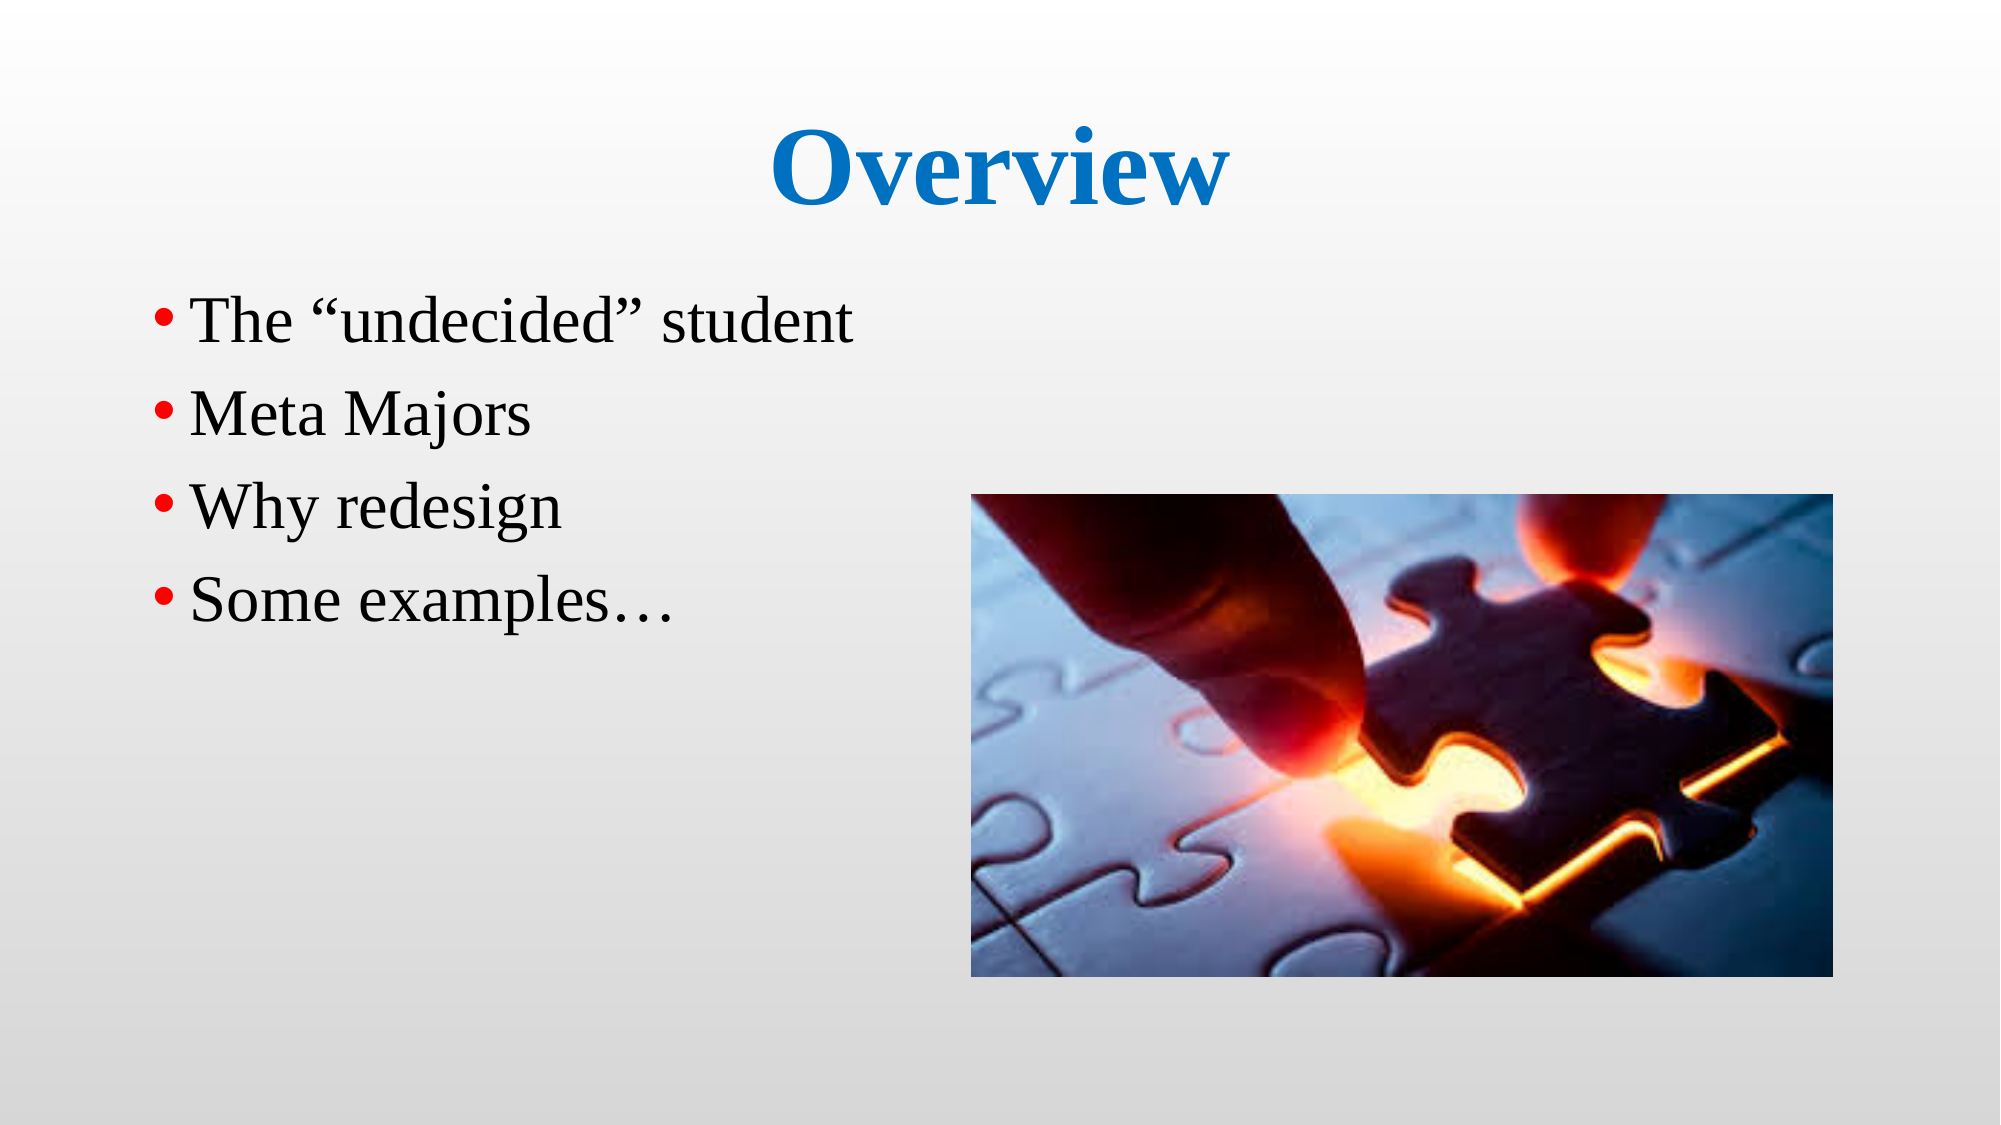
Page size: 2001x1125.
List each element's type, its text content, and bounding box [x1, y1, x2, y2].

picture [971, 494, 1833, 977]
list The “undecided” student Meta Majors Why redesign Some examples… [137, 277, 1863, 1013]
title Overview [137, 59, 1863, 277]
